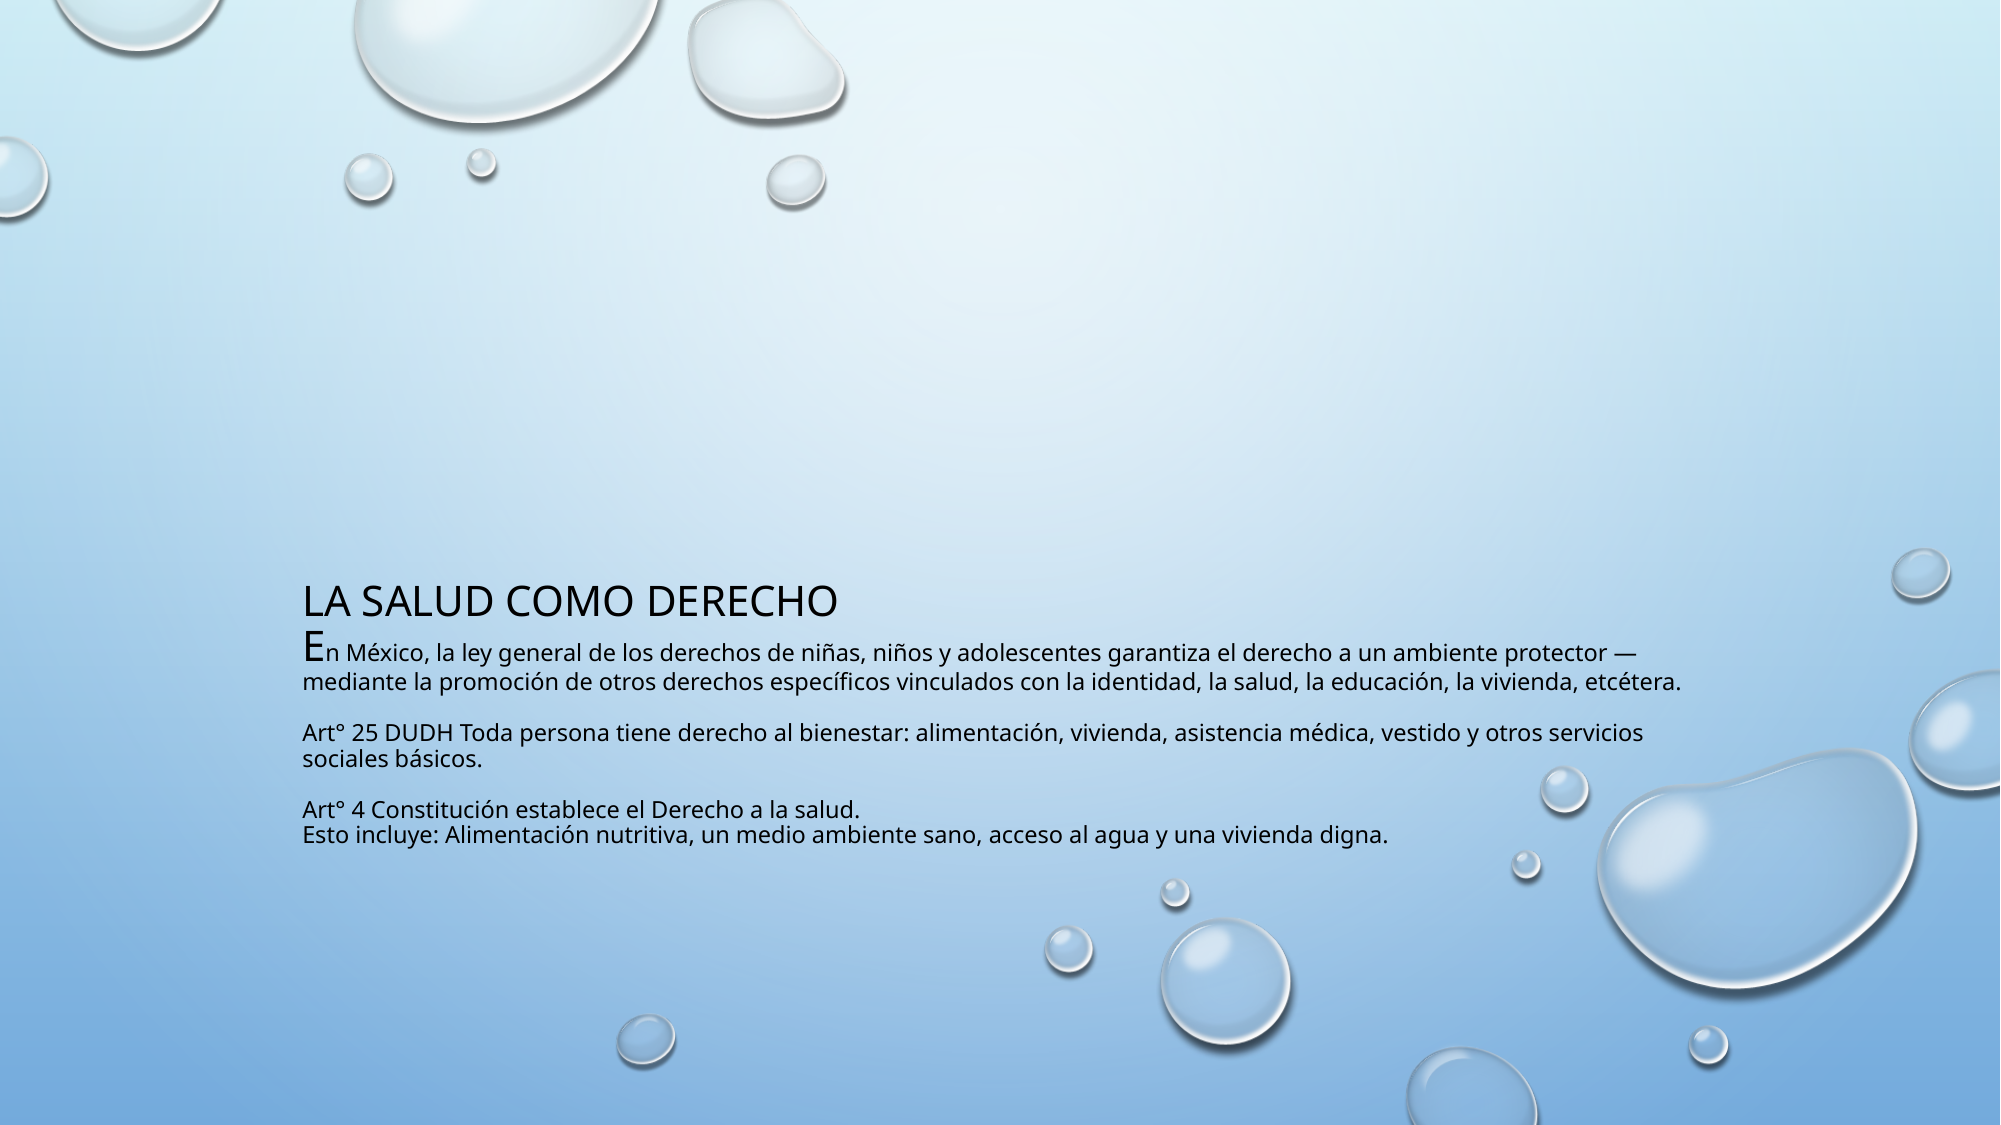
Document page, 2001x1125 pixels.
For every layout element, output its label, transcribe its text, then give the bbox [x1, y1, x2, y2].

title LA SALUD COMO DERECHO En México, la ley general de los derechos de niñas, niños y adolescentes garantiza el derecho a un ambiente protector —mediante la promoción de otros derechos específicos vinculados con la identidad, la salud, la educación, la vivienda, etcétera. Art° 25 DUDH Toda persona tiene derecho al bienestar: alimentación, vivienda, asistencia médica, vestido y otros servicios sociales básicos. Art° 4 Constitución establece el Derecho a la salud. Esto incluye: Alimentación nutritiva, un medio ambiente sano, acceso al agua y una vivienda digna. [287, 109, 1713, 936]
picture [0, 0, 2000, 1125]
